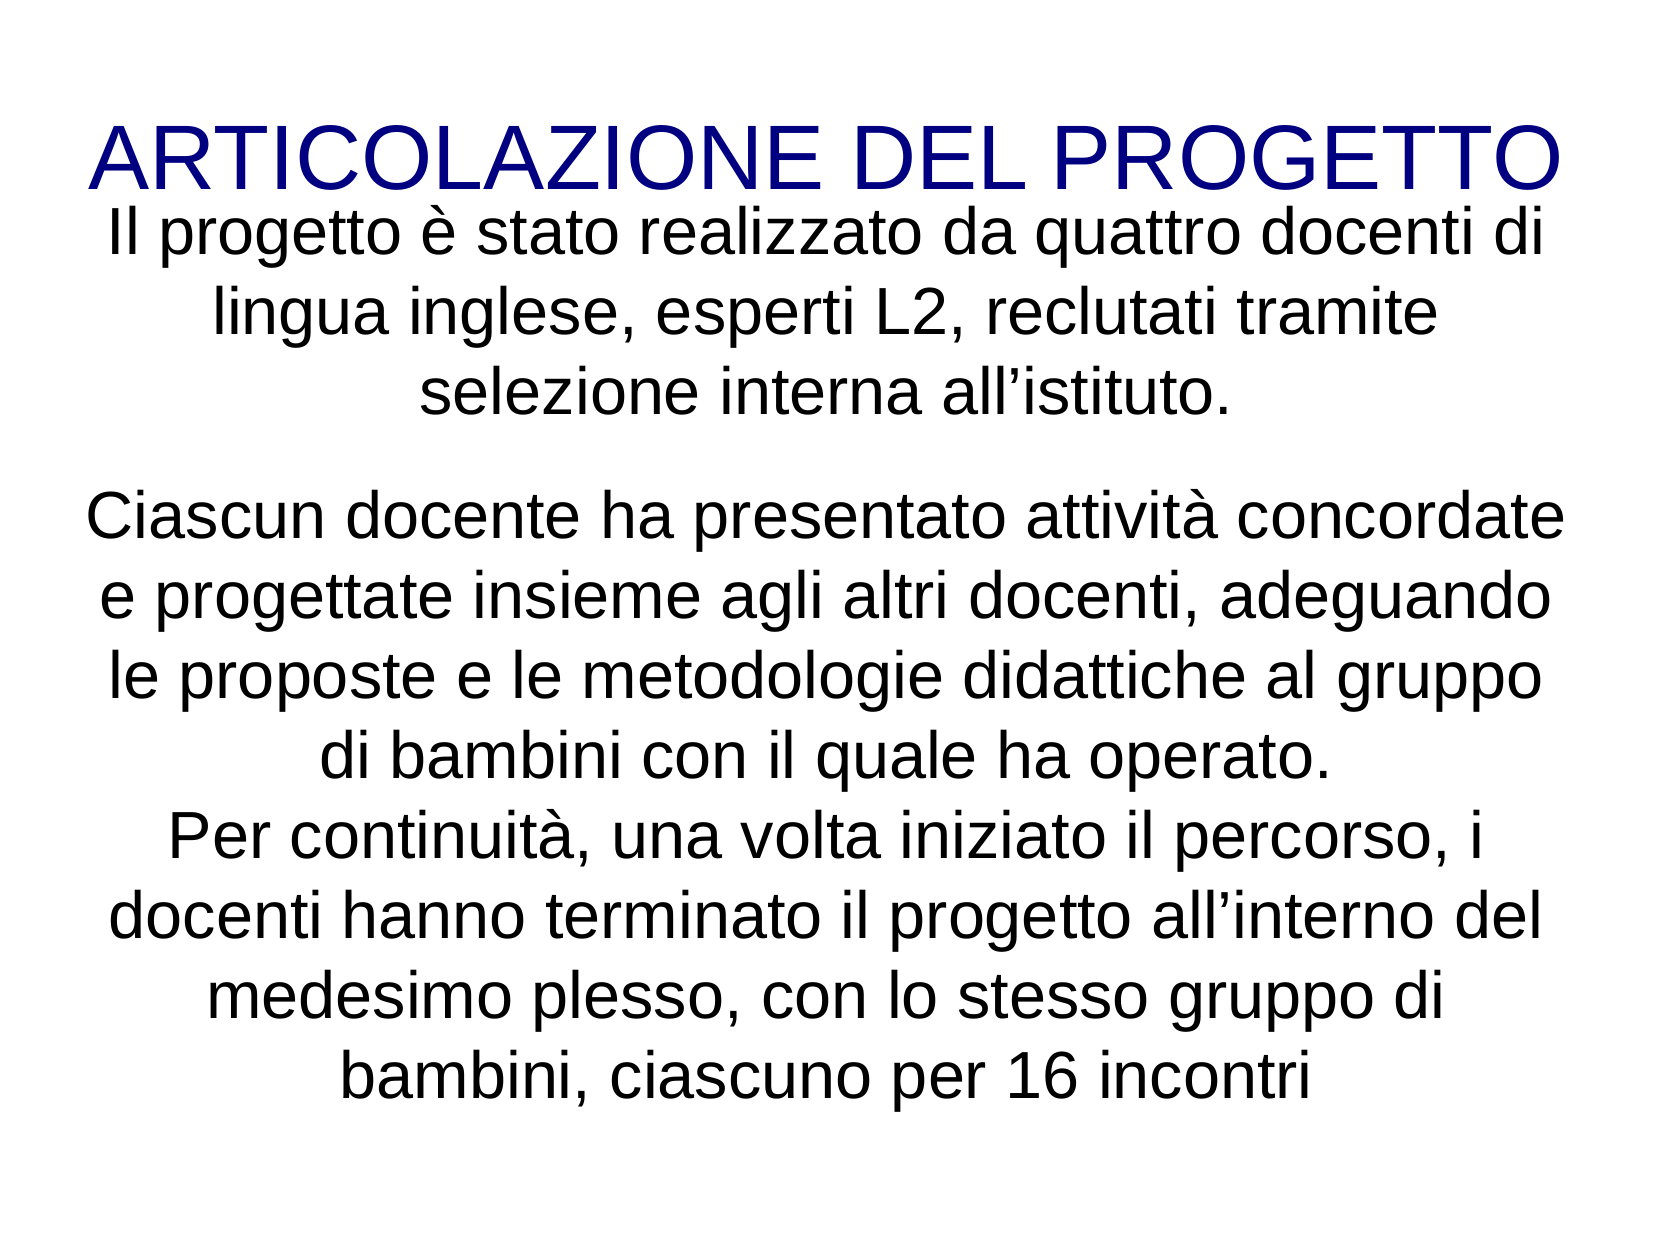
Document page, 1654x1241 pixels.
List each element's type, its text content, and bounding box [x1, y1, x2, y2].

text_box Il progetto è stato realizzato da quattro docenti di lingua inglese, esperti L2, reclutati tramite selezione interna all’istituto. Ciascun docente ha presentato attività concordate e progettate insieme agli altri docenti, adeguando le proposte e le metodologie didattiche al gruppo di bambini con il quale ha operato. Per continuità, una volta iniziato il percorso, i docenti hanno terminato il progetto all’interno del medesimo plesso, con lo stesso gruppo di bambini, ciascuno per 16 incontri [82, 201, 1571, 1099]
text_box ARTICOLAZIONE DEL PROGETTO [82, 49, 1571, 201]
